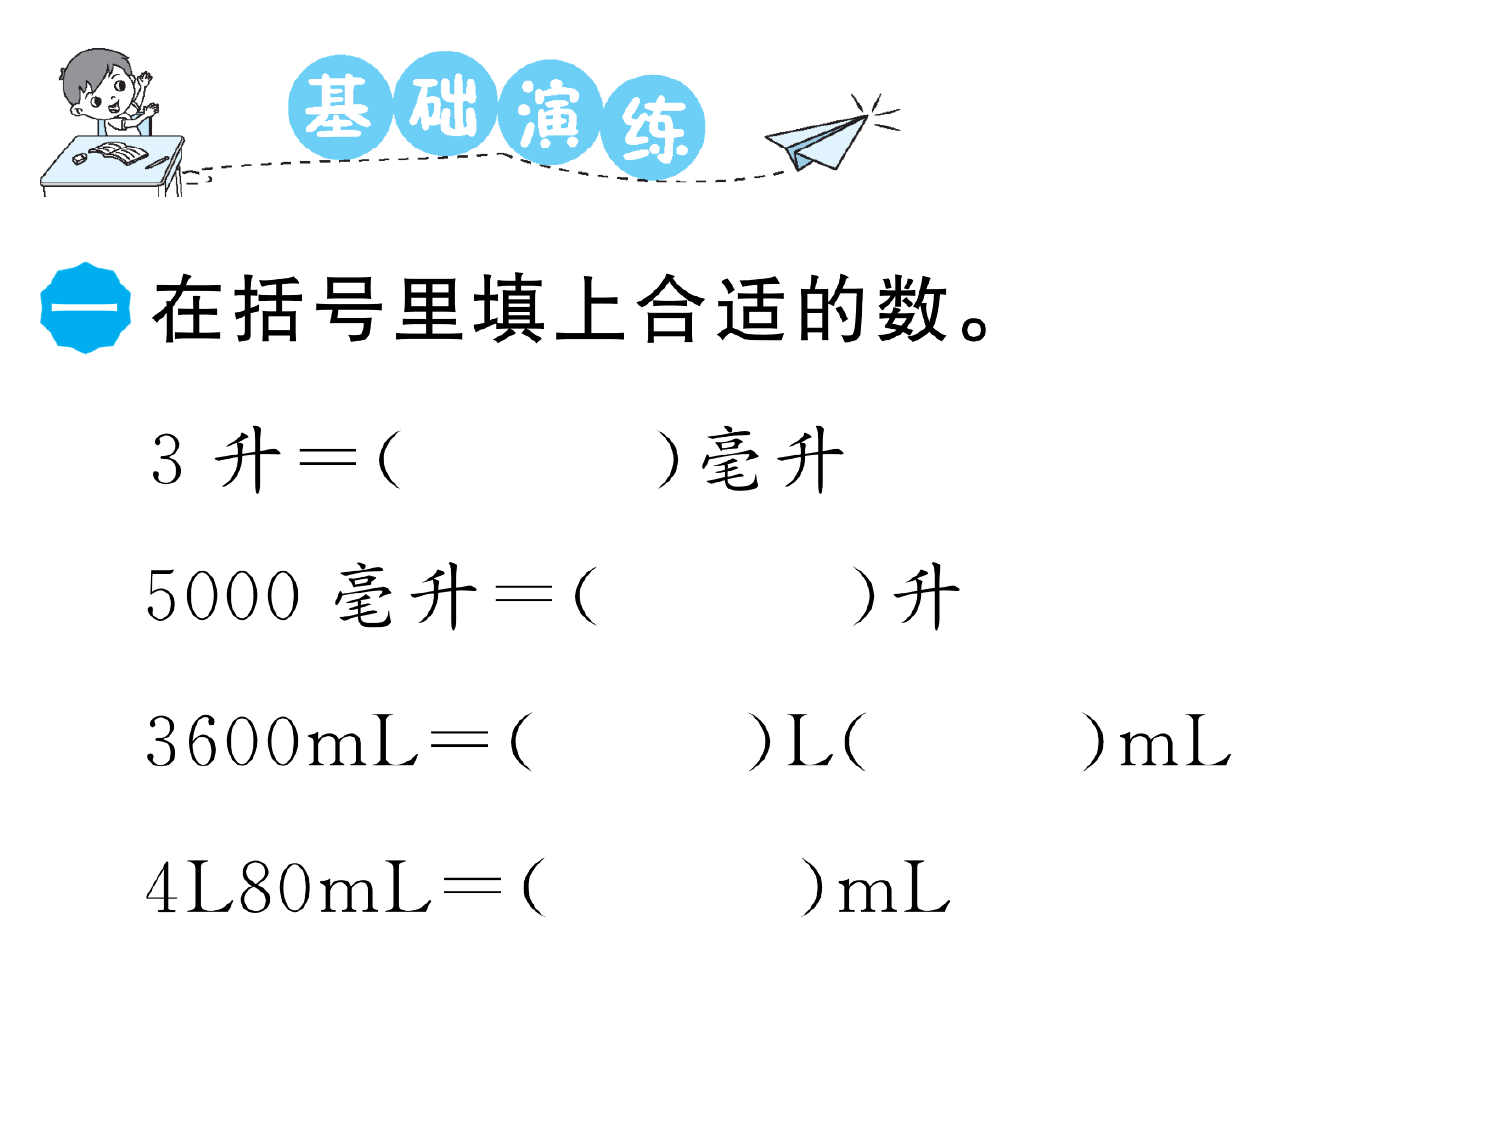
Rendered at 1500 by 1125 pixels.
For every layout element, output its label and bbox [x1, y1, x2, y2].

picture [35, 35, 1500, 950]
